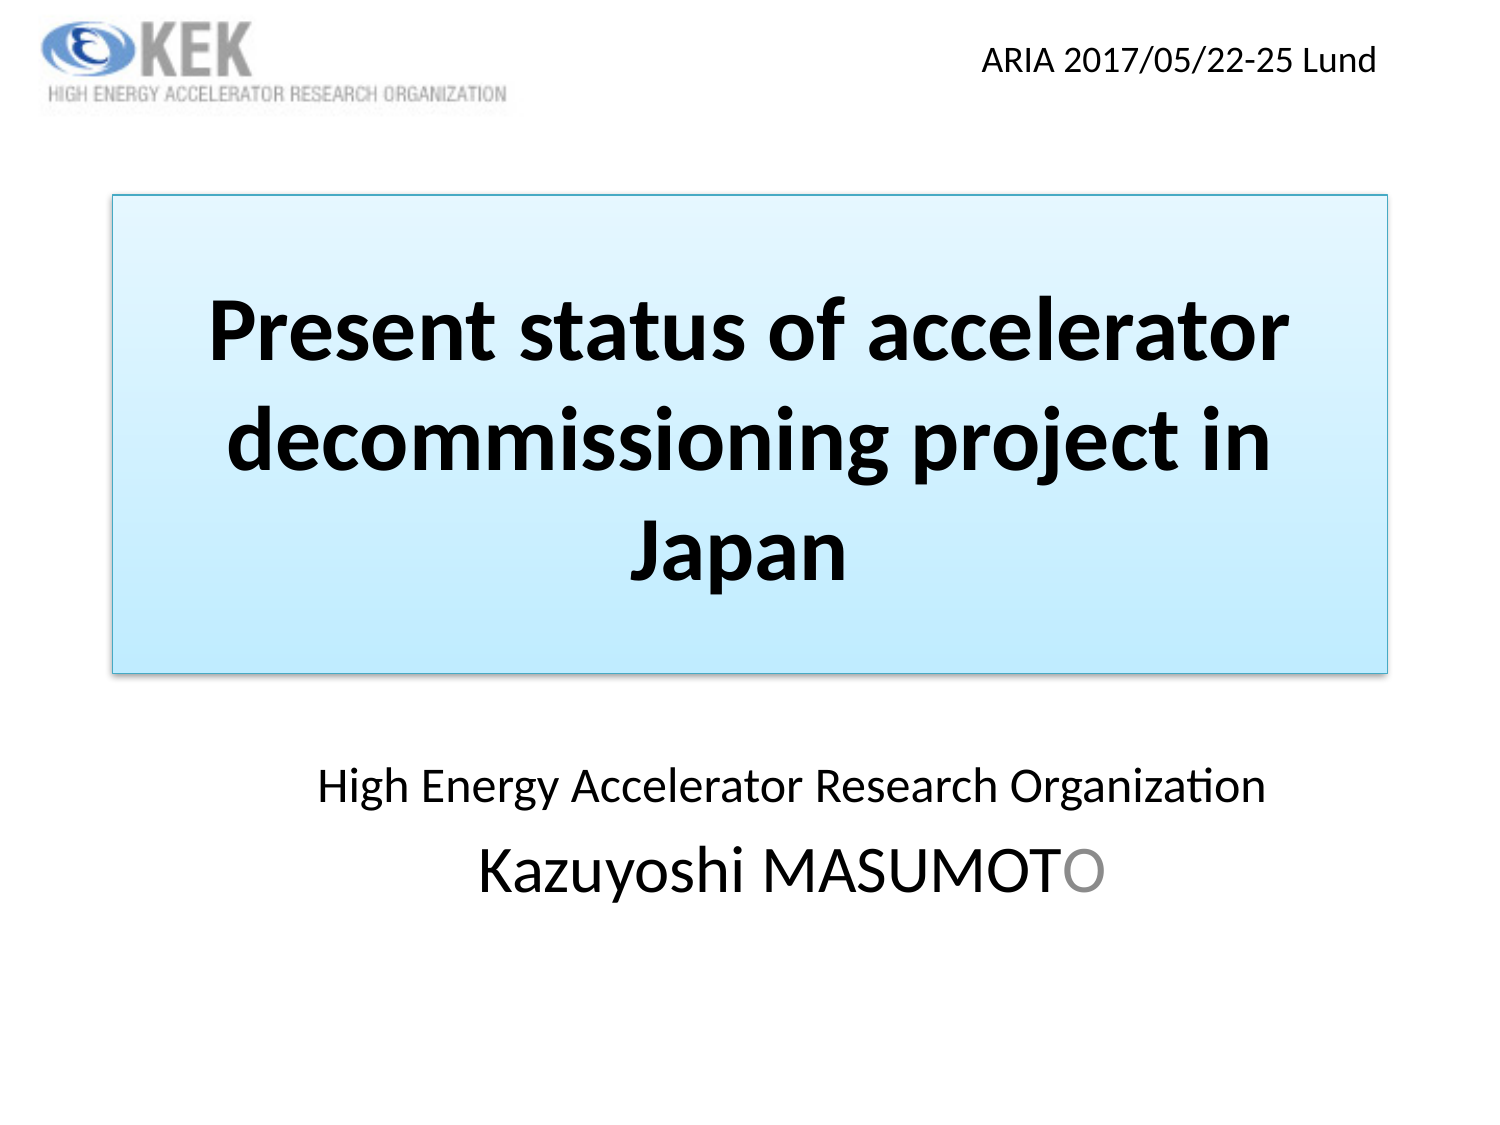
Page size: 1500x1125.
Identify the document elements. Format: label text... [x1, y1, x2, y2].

text_box ARIA 2017/05/22-25 Lund [966, 27, 1393, 88]
picture [5, 0, 694, 126]
subtitle High Energy Accelerator Research Organization Kazuyoshi MASUMOTO [267, 744, 1318, 961]
title Present status of accelerator decommissioning project in Japan [112, 194, 1388, 674]
